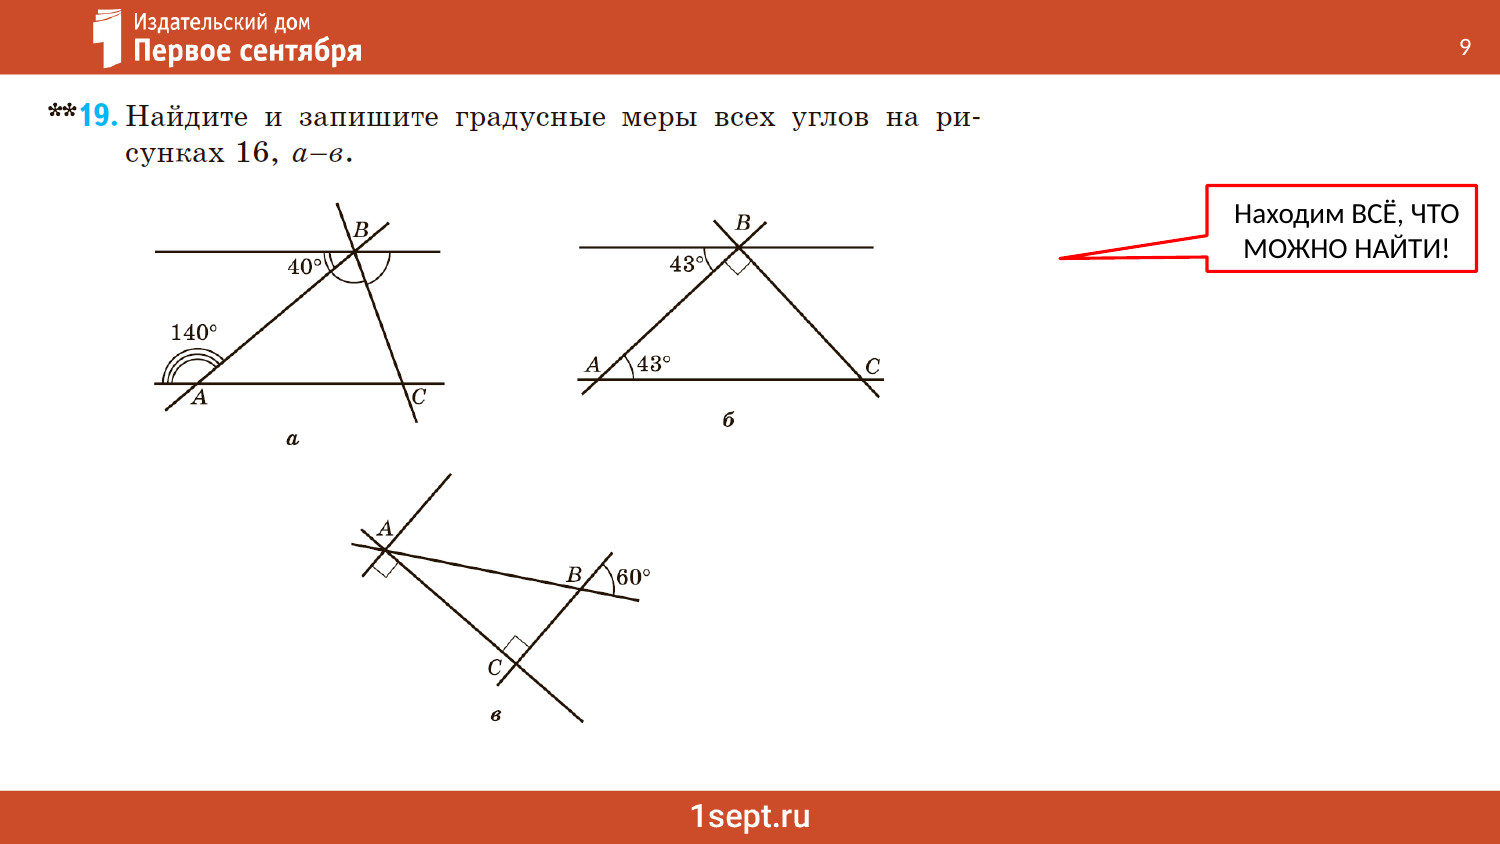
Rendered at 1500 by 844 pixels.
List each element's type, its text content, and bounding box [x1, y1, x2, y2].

text_box [1057, 183, 1479, 274]
picture [0, 0, 1500, 844]
slide_number 9 [1417, 23, 1487, 69]
